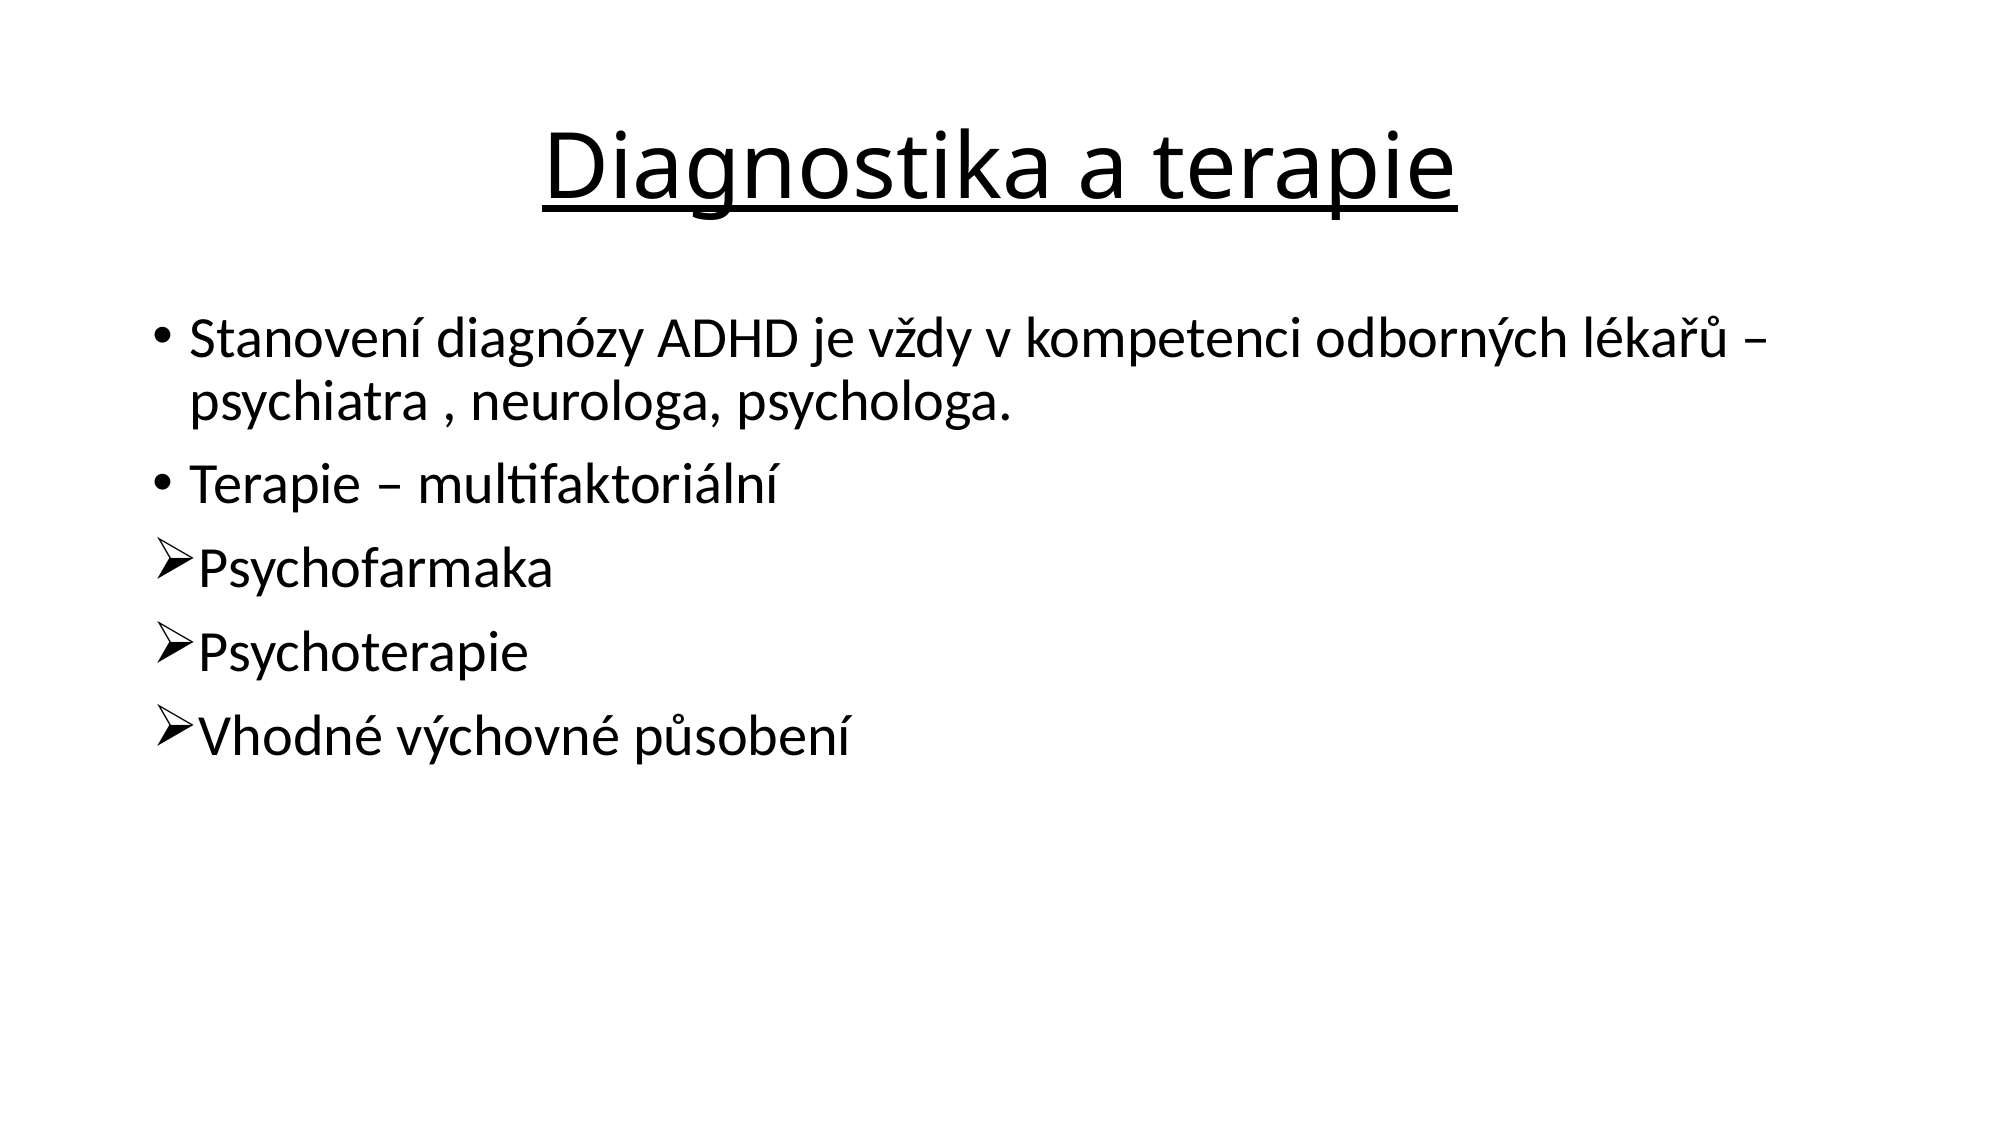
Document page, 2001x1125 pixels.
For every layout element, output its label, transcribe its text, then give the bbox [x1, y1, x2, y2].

title Diagnostika a terapie [137, 59, 1863, 278]
list Stanovení diagnózy ADHD je vždy v kompetenci odborných lékařů – psychiatra , neurologa, psychologa. Terapie – multifaktoriální Psychofarmaka Psychoterapie Vhodné výchovné působení [137, 299, 1863, 1014]
